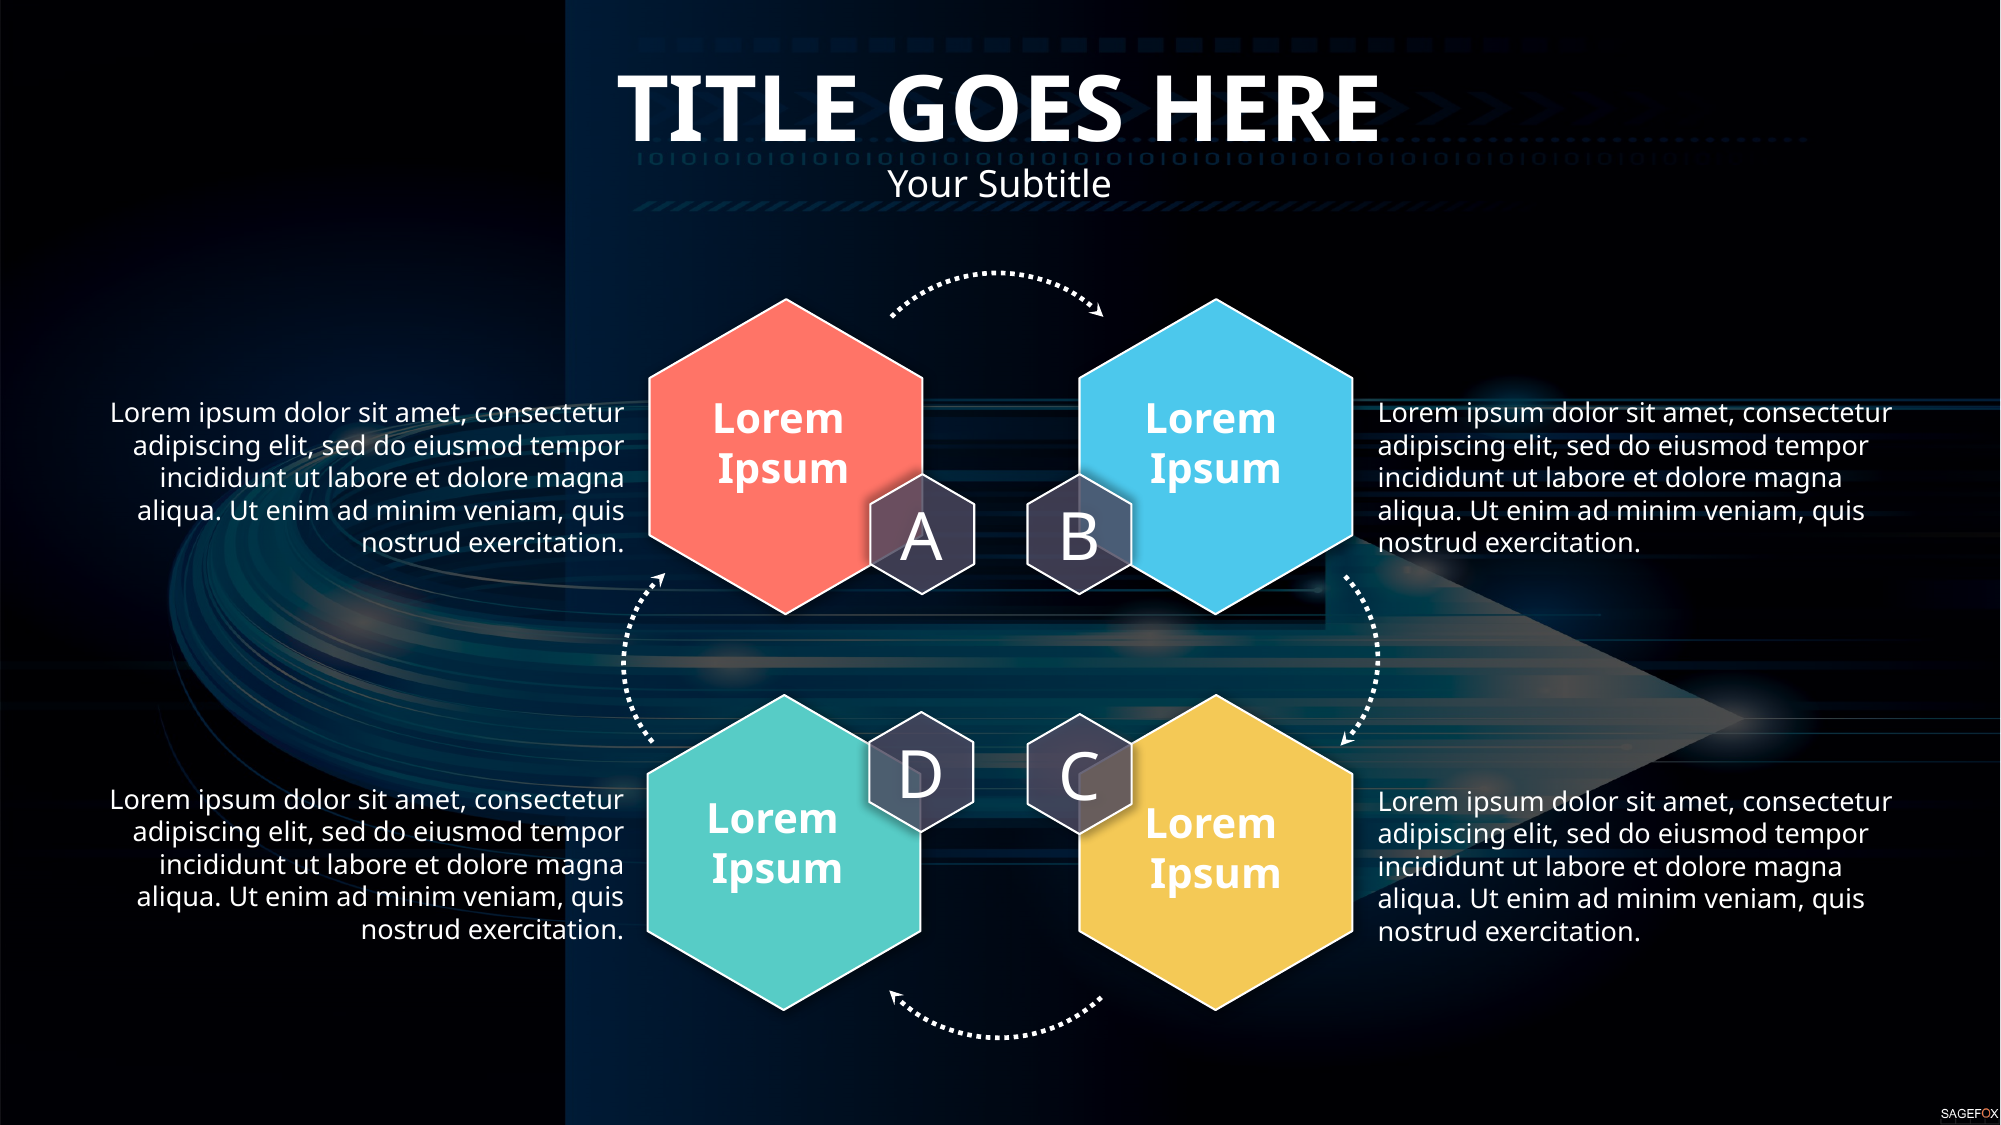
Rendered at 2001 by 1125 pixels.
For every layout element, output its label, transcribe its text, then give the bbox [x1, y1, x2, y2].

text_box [647, 694, 921, 1010]
text_box Lorem ipsum dolor sit amet, consectetur adipiscing elit, sed do eiusmod tempor incididunt ut labore et dolore magna aliqua. Ut enim ad minim veniam, quis nostrud exercitation. [1362, 777, 1923, 955]
text_box Lorem ipsum dolor sit amet, consectetur adipiscing elit, sed do eiusmod tempor incididunt ut labore et dolore magna aliqua. Ut enim ad minim veniam, quis nostrud exercitation. [78, 774, 639, 952]
text_box A [923, 474, 975, 594]
text_box [910, 887, 1087, 1039]
text_box [1257, 584, 1379, 733]
text_box Lorem ipsum dolor sit amet, consectetur adipiscing elit, sed do eiusmod tempor incididunt ut labore et dolore magna aliqua. Ut enim ad minim veniam, quis nostrud exercitation. [1362, 388, 1923, 566]
text_box Lorem ipsum dolor sit amet, consectetur adipiscing elit, sed do eiusmod tempor incididunt ut labore et dolore magna aliqua. Ut enim ad minim veniam, quis nostrud exercitation. [79, 388, 640, 566]
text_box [1079, 299, 1353, 615]
text_box D [921, 712, 974, 833]
text_box C [1027, 714, 1079, 834]
text_box TITLE GOES HERE Your Subtitle [548, 42, 1452, 212]
picture [0, 0, 2001, 1125]
text_box B [1027, 474, 1079, 594]
text_box [623, 589, 744, 736]
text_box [649, 299, 923, 615]
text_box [1079, 694, 1353, 1010]
text_box [912, 272, 1084, 423]
